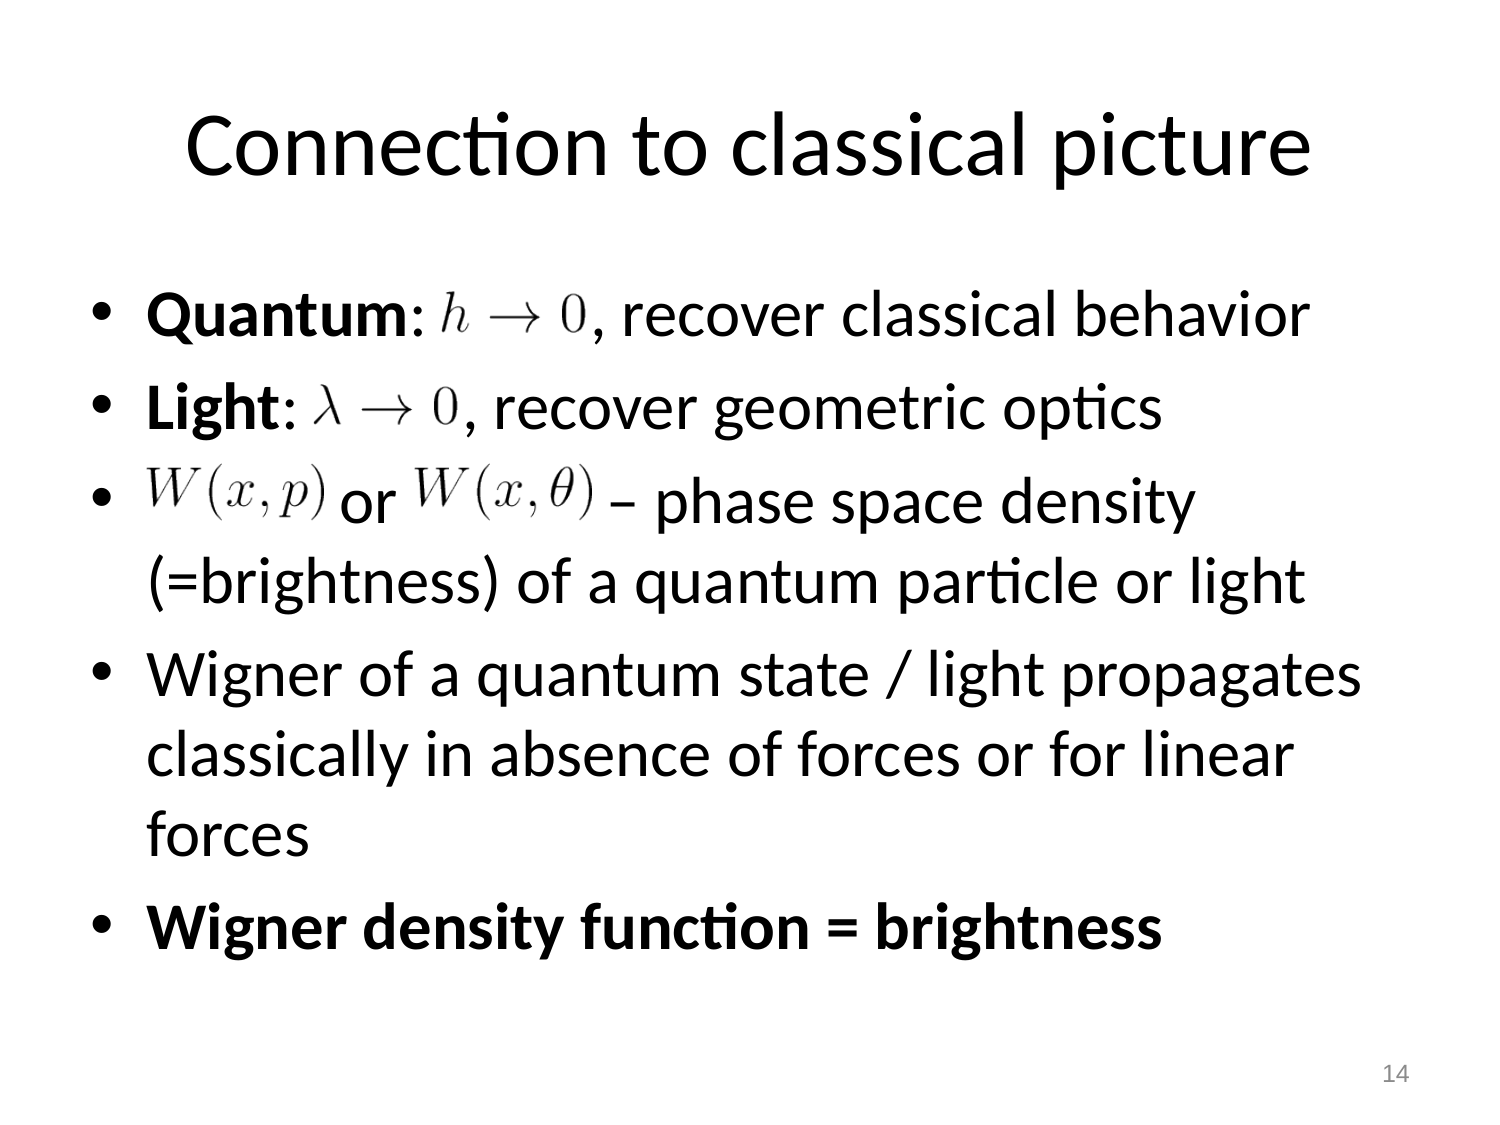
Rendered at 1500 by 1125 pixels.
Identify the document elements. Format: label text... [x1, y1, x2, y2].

picture [145, 462, 324, 522]
title Connection to classical picture [75, 45, 1425, 233]
list Quantum: , recover classical behavior Light: , recover geometric optics or – phase space density (=brightness) of a quantum particle or light Wigner of a quantum state / light propagates classically in absence of forces or for linear forces Wigner density function = brightness [75, 262, 1425, 1005]
picture [313, 383, 458, 426]
picture [441, 291, 586, 333]
slide_number 14 [1074, 1042, 1425, 1103]
picture [413, 462, 592, 522]
